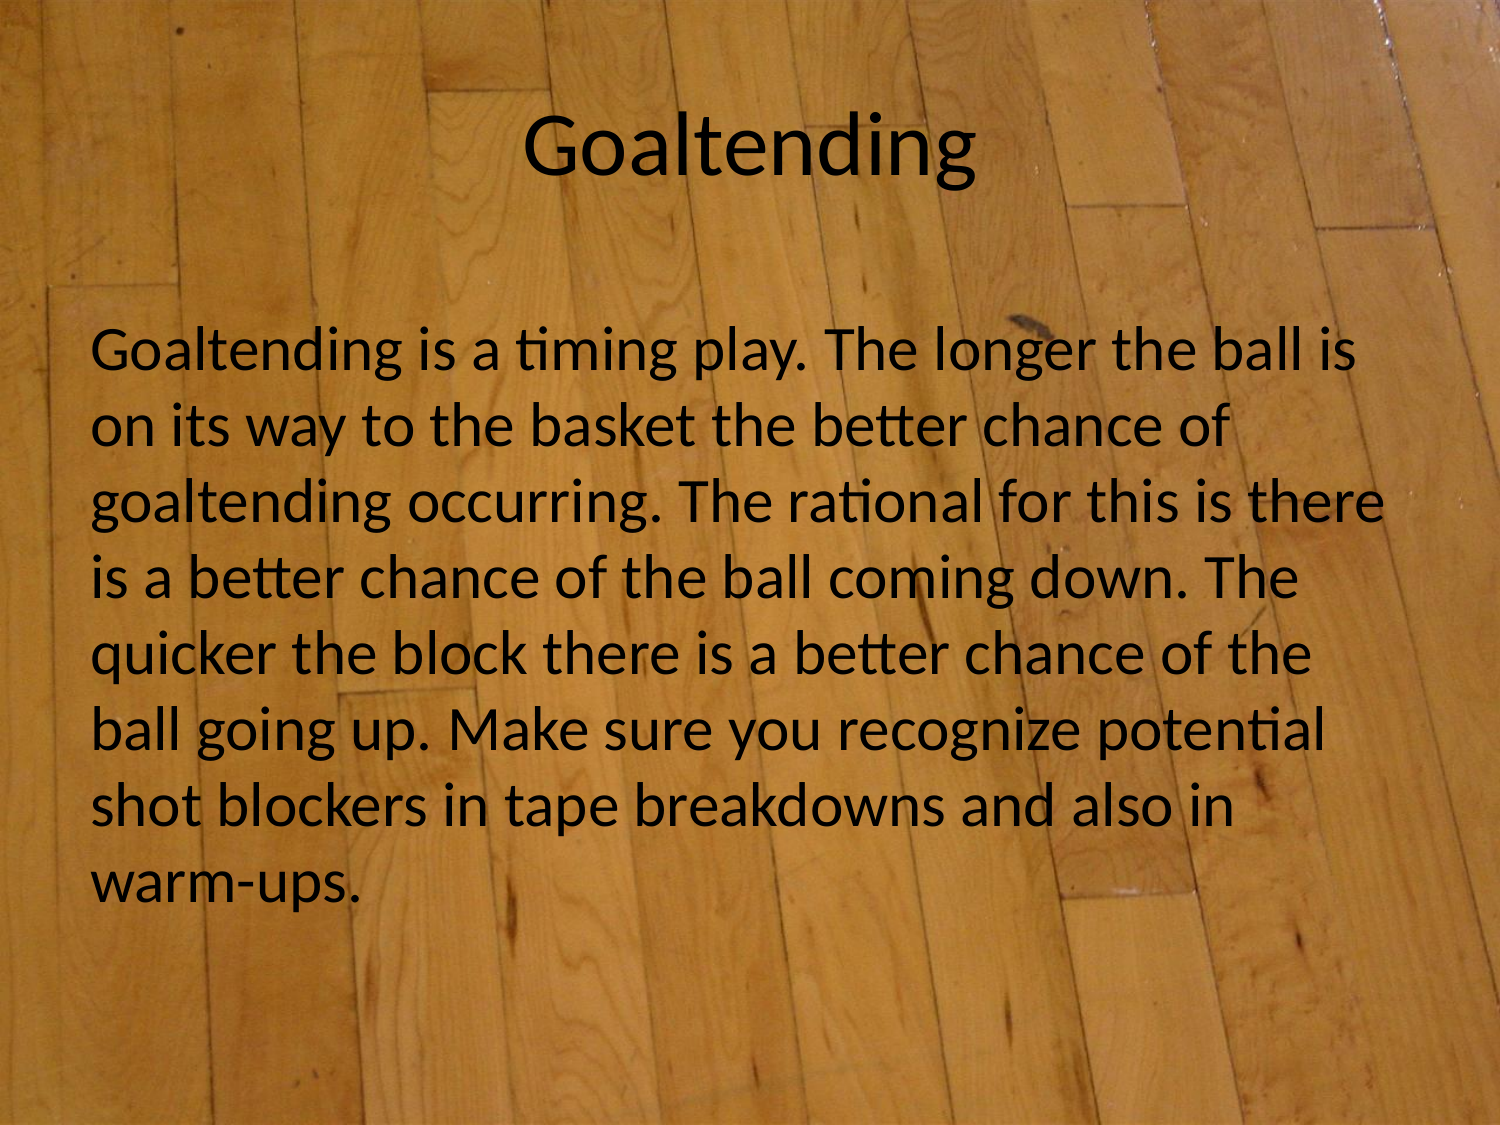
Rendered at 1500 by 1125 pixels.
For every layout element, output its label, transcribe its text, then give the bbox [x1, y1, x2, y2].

list Goaltending is a timing play. The longer the ball is on its way to the basket the better chance of goaltending occurring. The rational for this is there is a better chance of the ball coming down. The quicker the block there is a better chance of the ball going up. Make sure you recognize potential shot blockers in tape breakdowns and also in warm-ups. [75, 299, 1425, 1005]
title Goaltending [75, 45, 1425, 233]
picture [0, 0, 1500, 1125]
